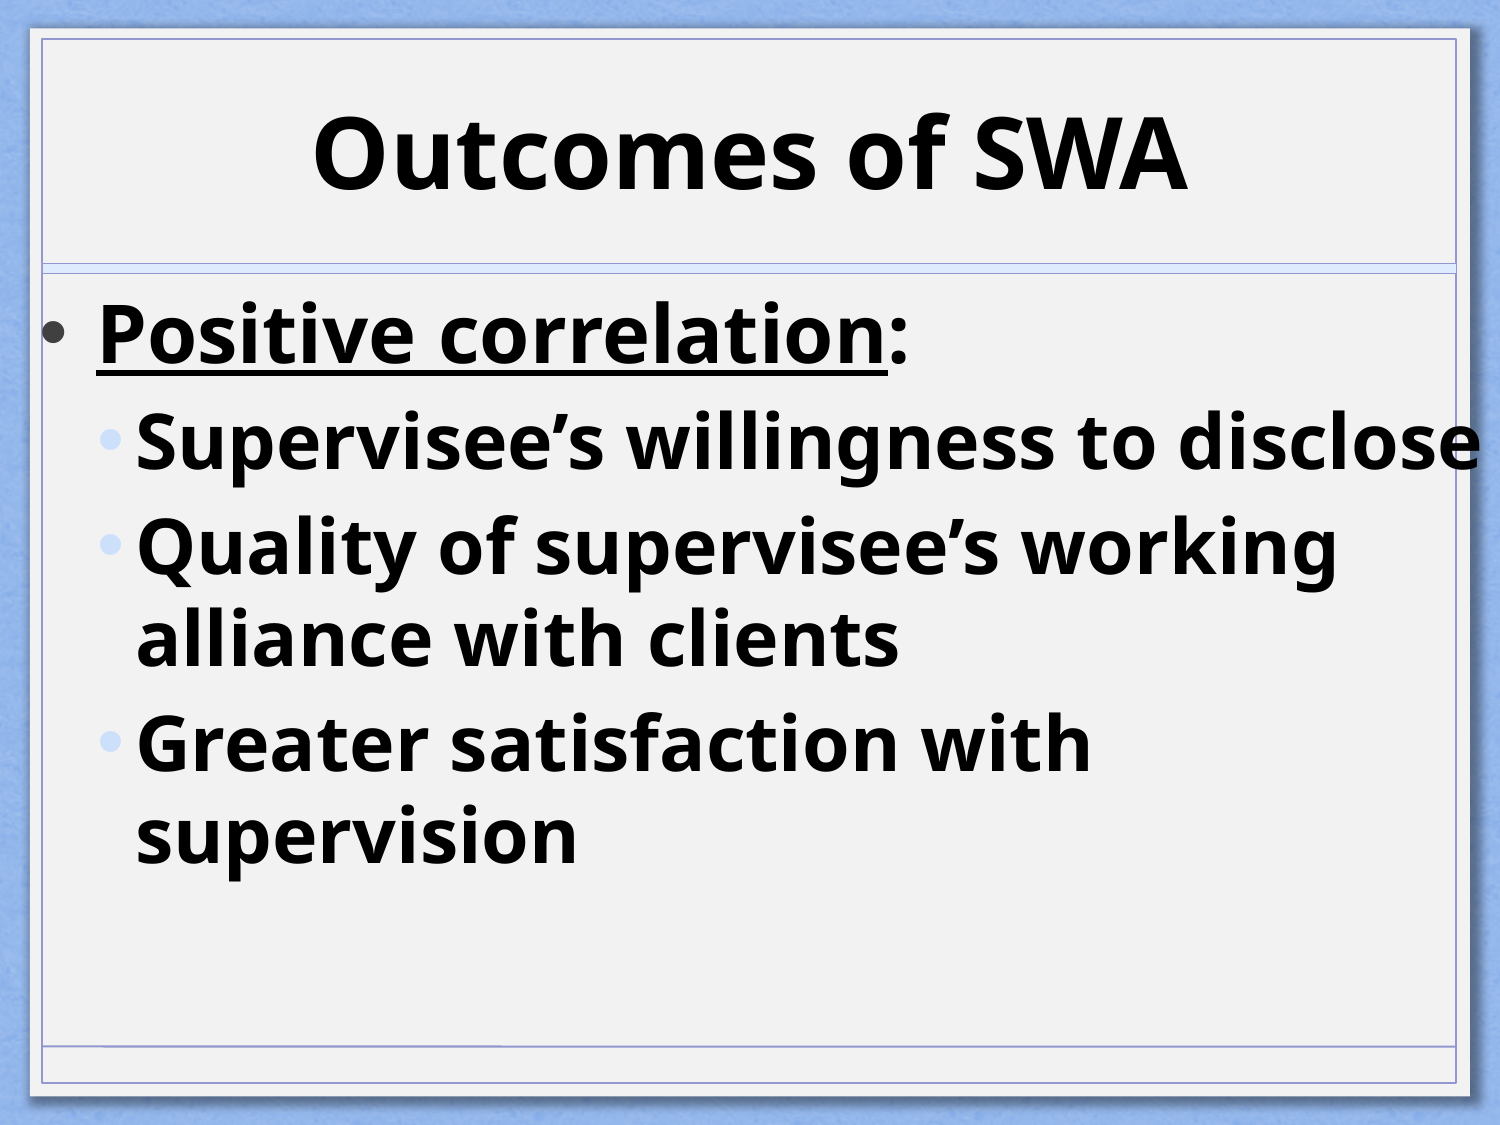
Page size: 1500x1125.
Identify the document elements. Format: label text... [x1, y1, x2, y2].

list Positive correlation: Supervisee’s willingness to disclose Quality of supervisee’s working alliance with clients Greater satisfaction with supervision [24, 275, 1500, 1125]
title Outcomes of SWA [62, 40, 1438, 260]
